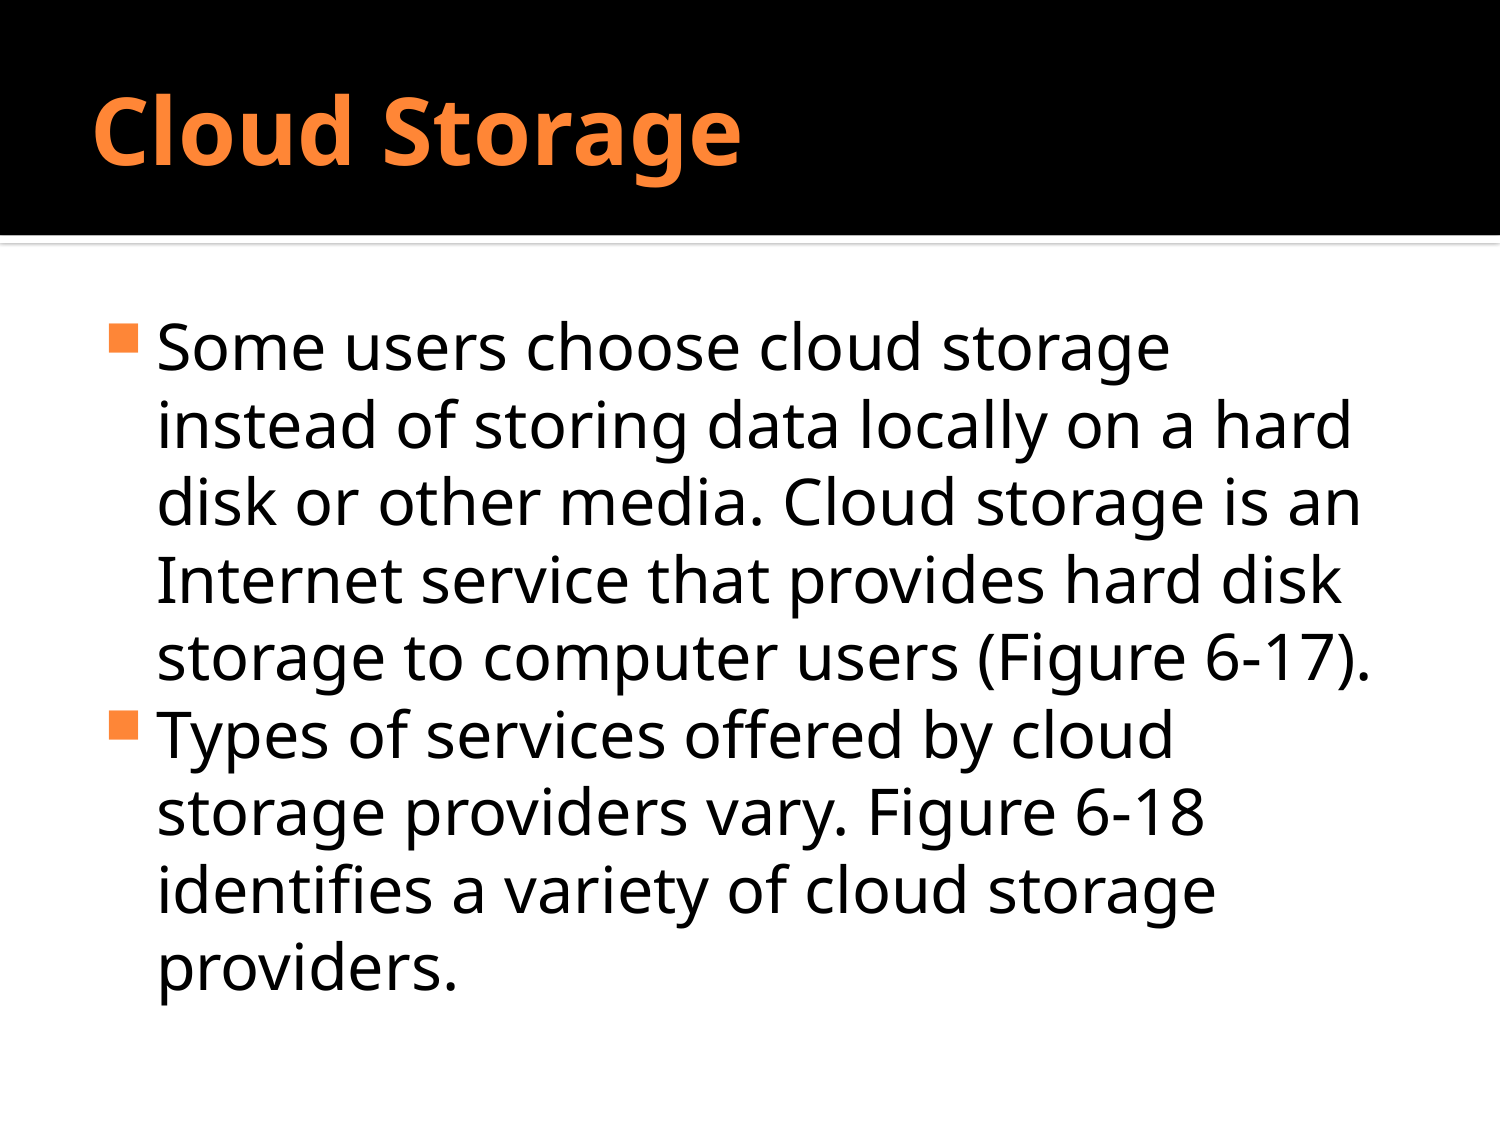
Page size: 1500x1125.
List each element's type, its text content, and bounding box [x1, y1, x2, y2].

list Some users choose cloud storage instead of storing data locally on a hard disk or other media. Cloud storage is an Internet service that provides hard disk storage to computer users (Figure 6-17). Types of services offered by cloud storage providers vary. Figure 6-18 identifies a variety of cloud storage providers. [75, 291, 1425, 1050]
title Cloud Storage [75, 25, 1425, 231]
